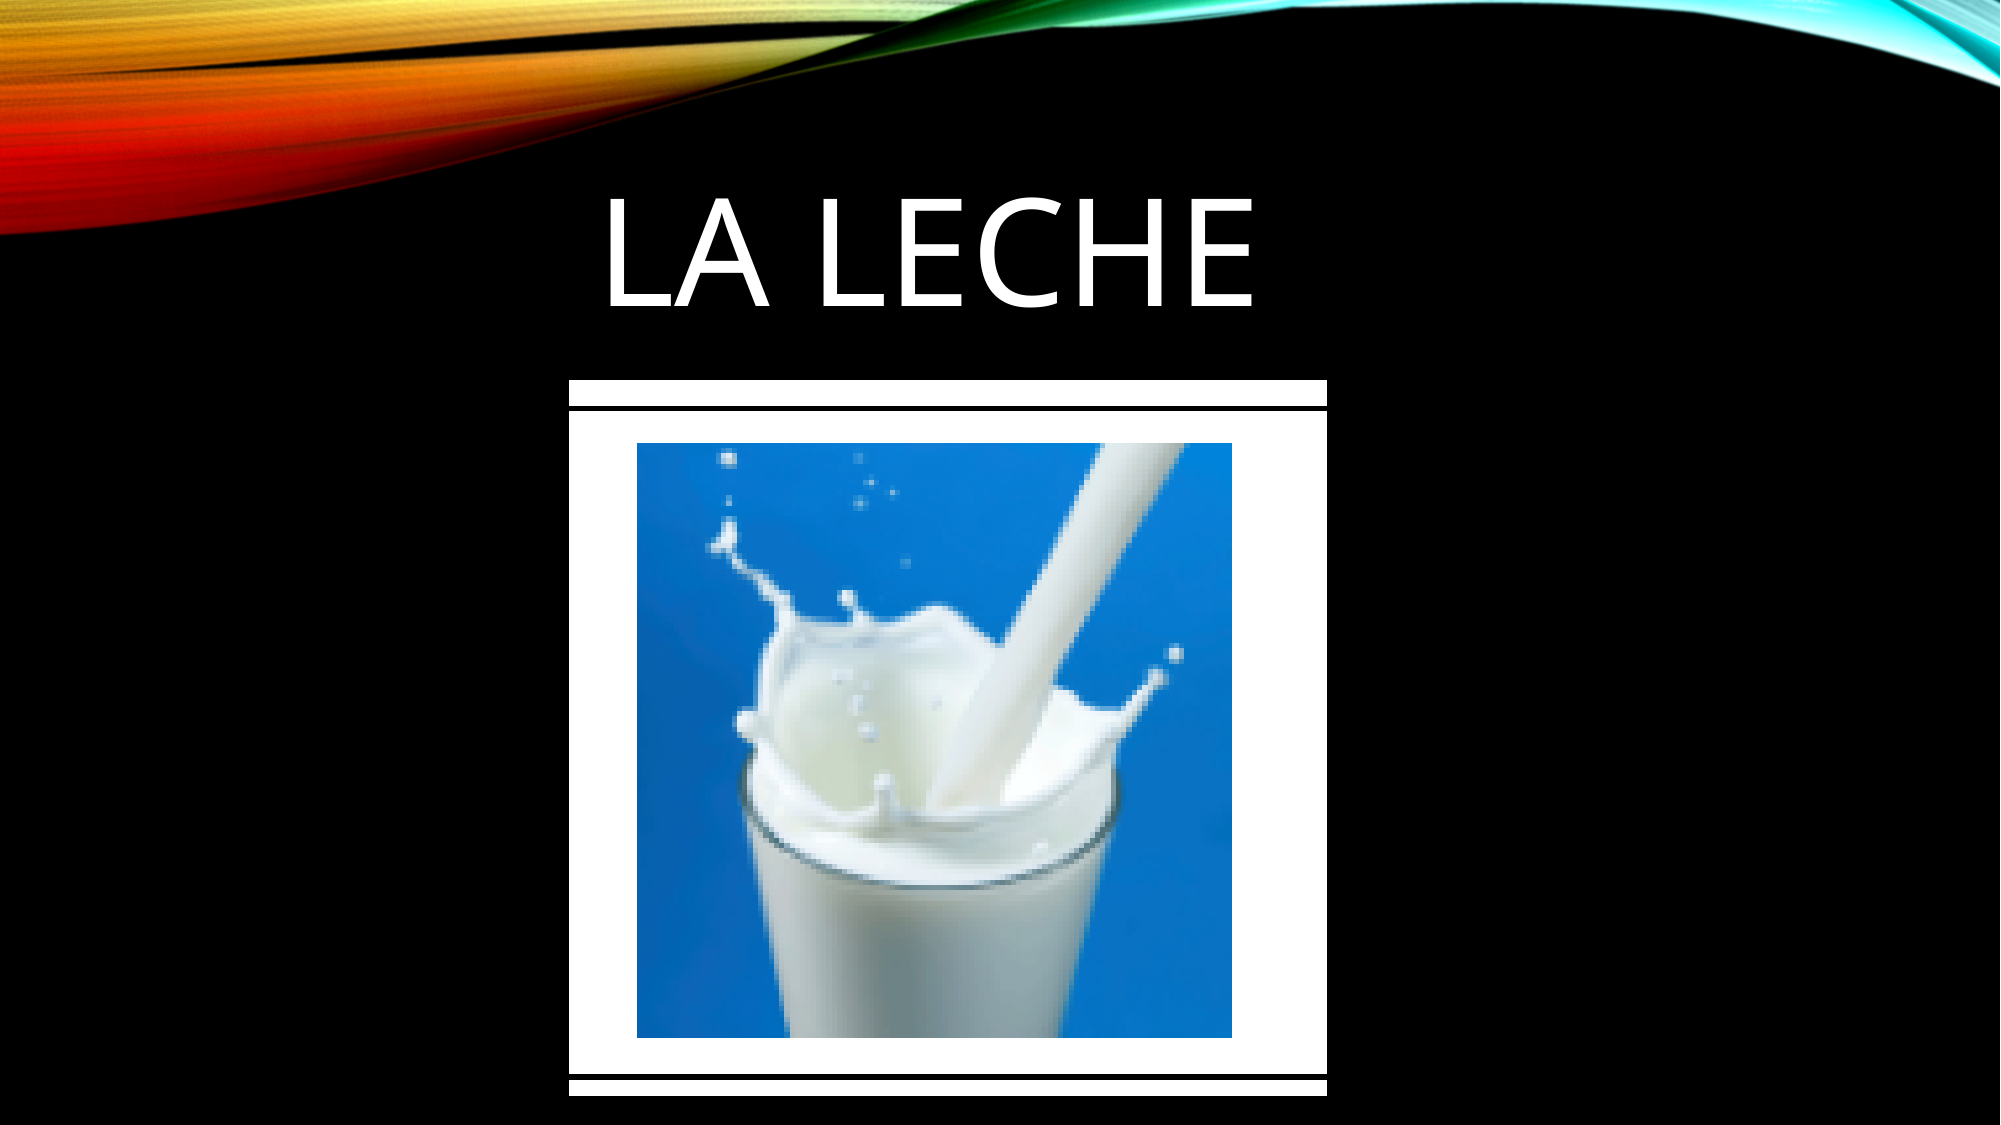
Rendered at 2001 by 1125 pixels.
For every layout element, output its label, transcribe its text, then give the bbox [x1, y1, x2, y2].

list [569, 380, 1327, 1096]
title La leche [0, 151, 1276, 364]
picture [0, 0, 2000, 237]
